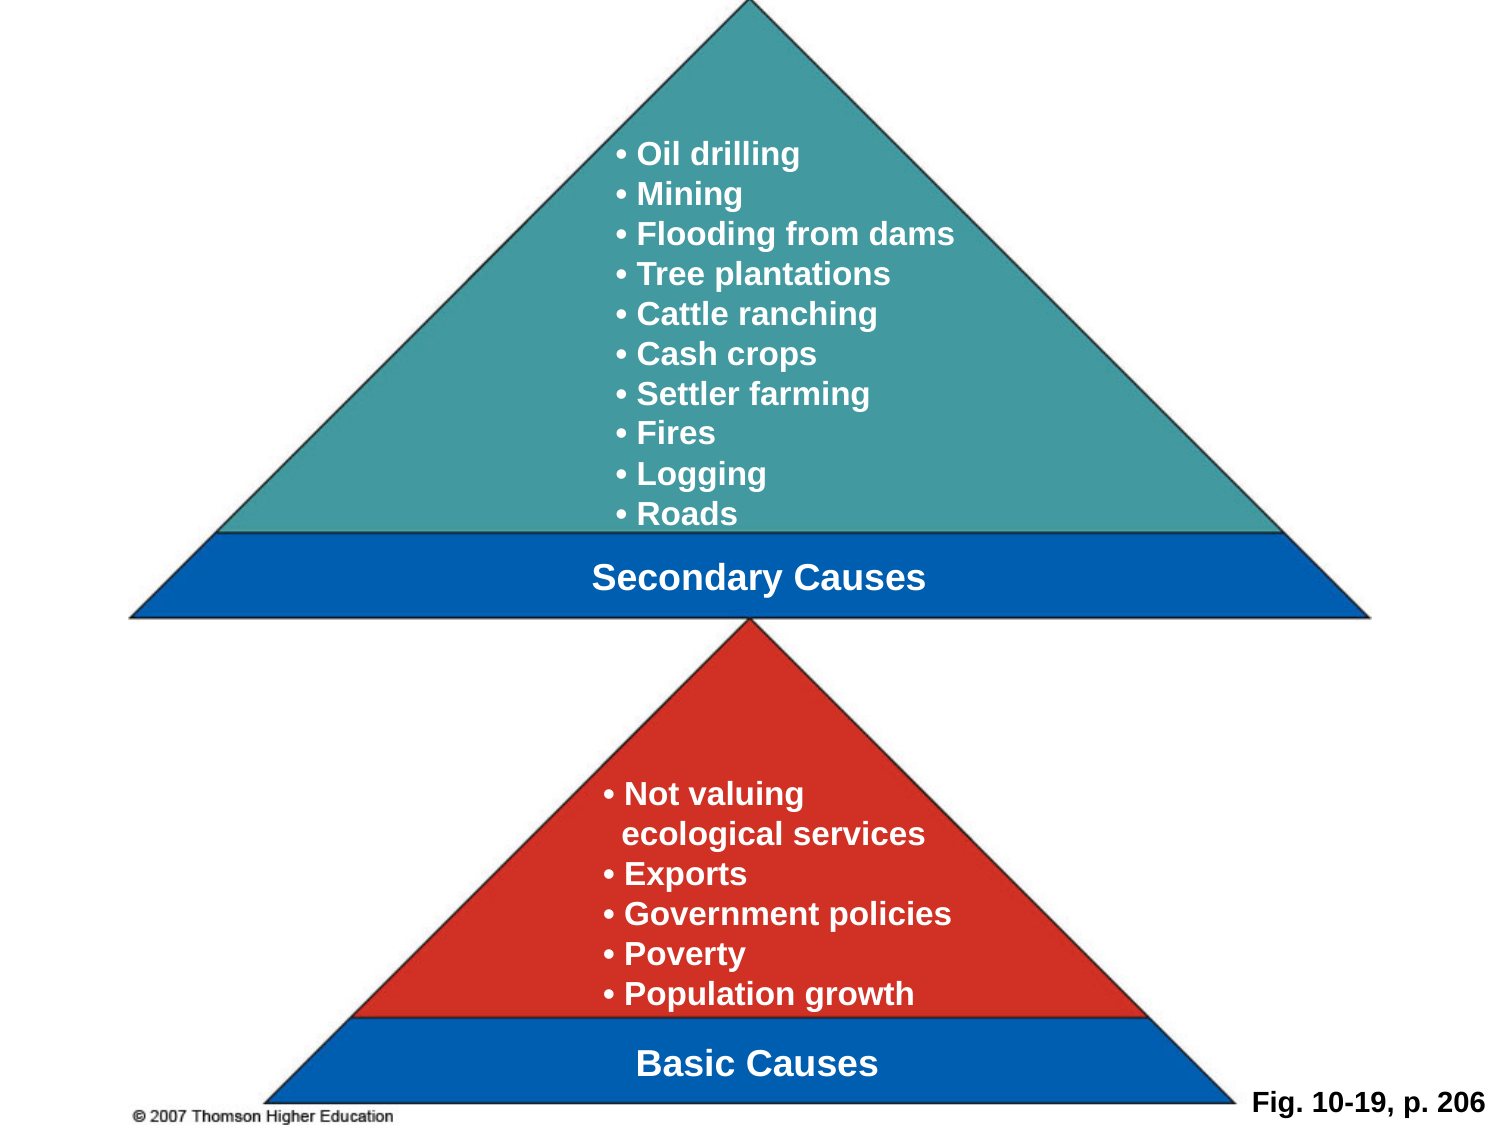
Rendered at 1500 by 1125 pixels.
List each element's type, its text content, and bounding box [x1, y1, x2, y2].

picture [128, 0, 1372, 1125]
text_box Fig. 10-19, p. 206 [1375, 1076, 1500, 1125]
